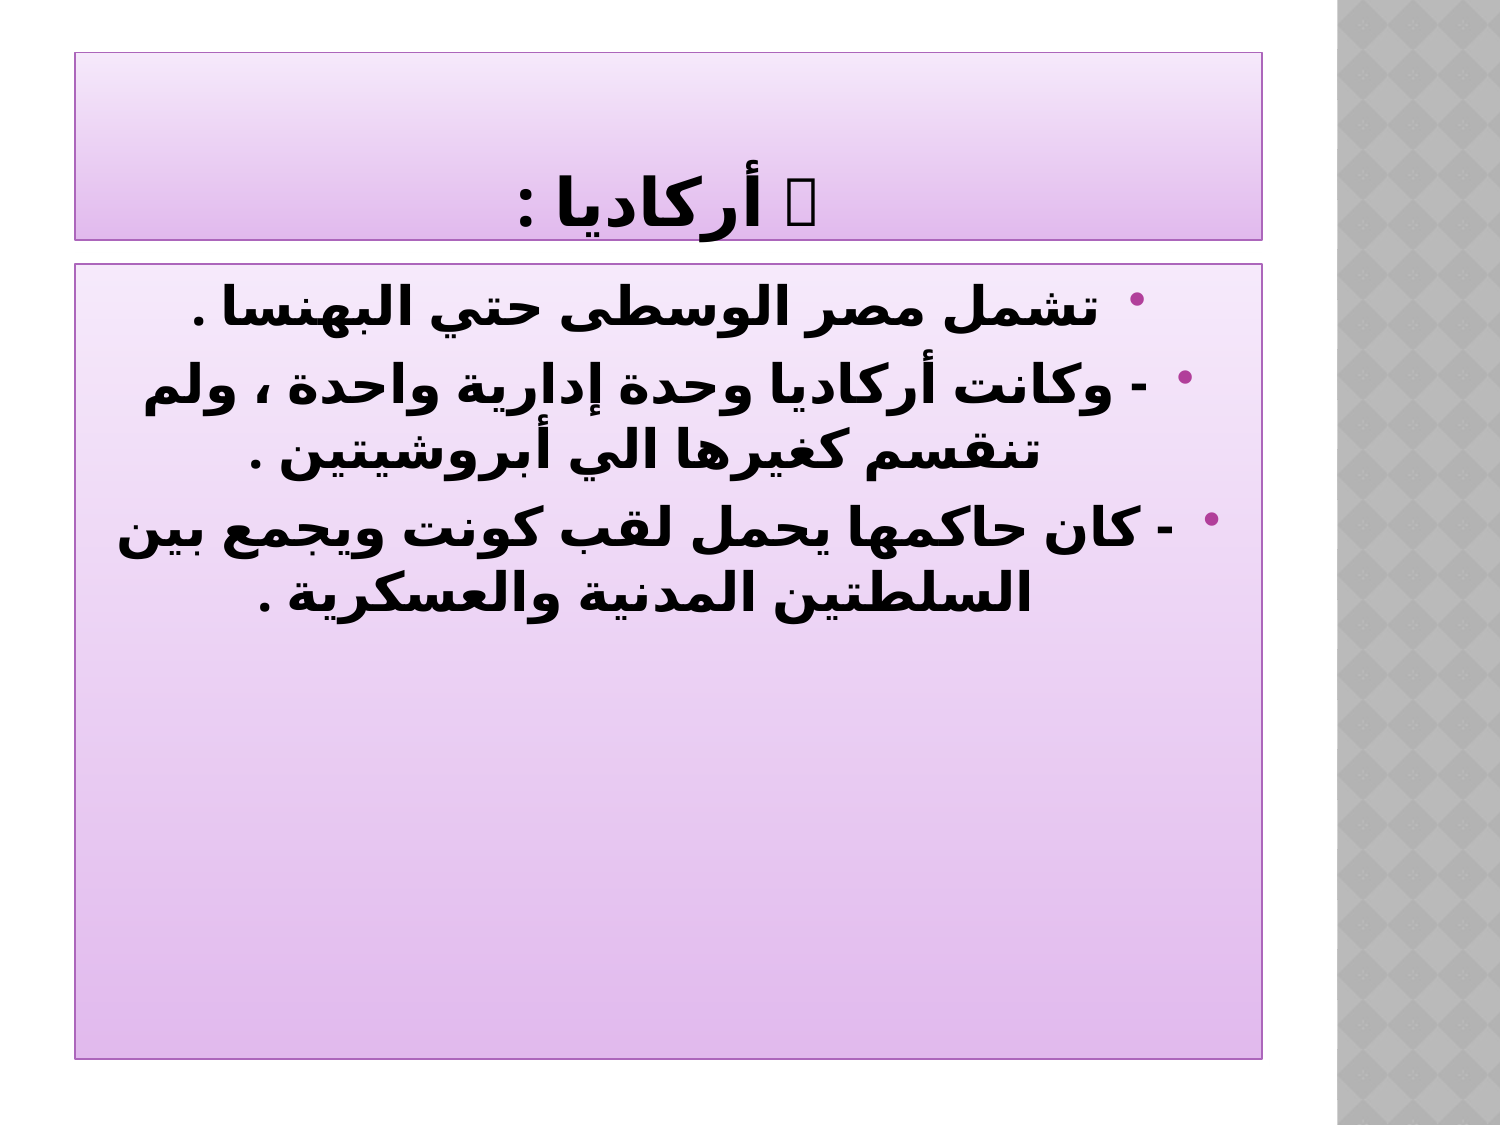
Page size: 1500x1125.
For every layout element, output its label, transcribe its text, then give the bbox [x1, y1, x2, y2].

title  أركاديا : [74, 52, 1263, 241]
list تشمل مصر الوسطى حتي البهنسا . - وكانت أركاديا وحدة إدارية واحدة ، ولم تنقسم كغيرها الي أبروشيتين . - كان حاكمها يحمل لقب كونت ويجمع بين السلطتين المدنية والعسكرية . [74, 263, 1263, 1060]
